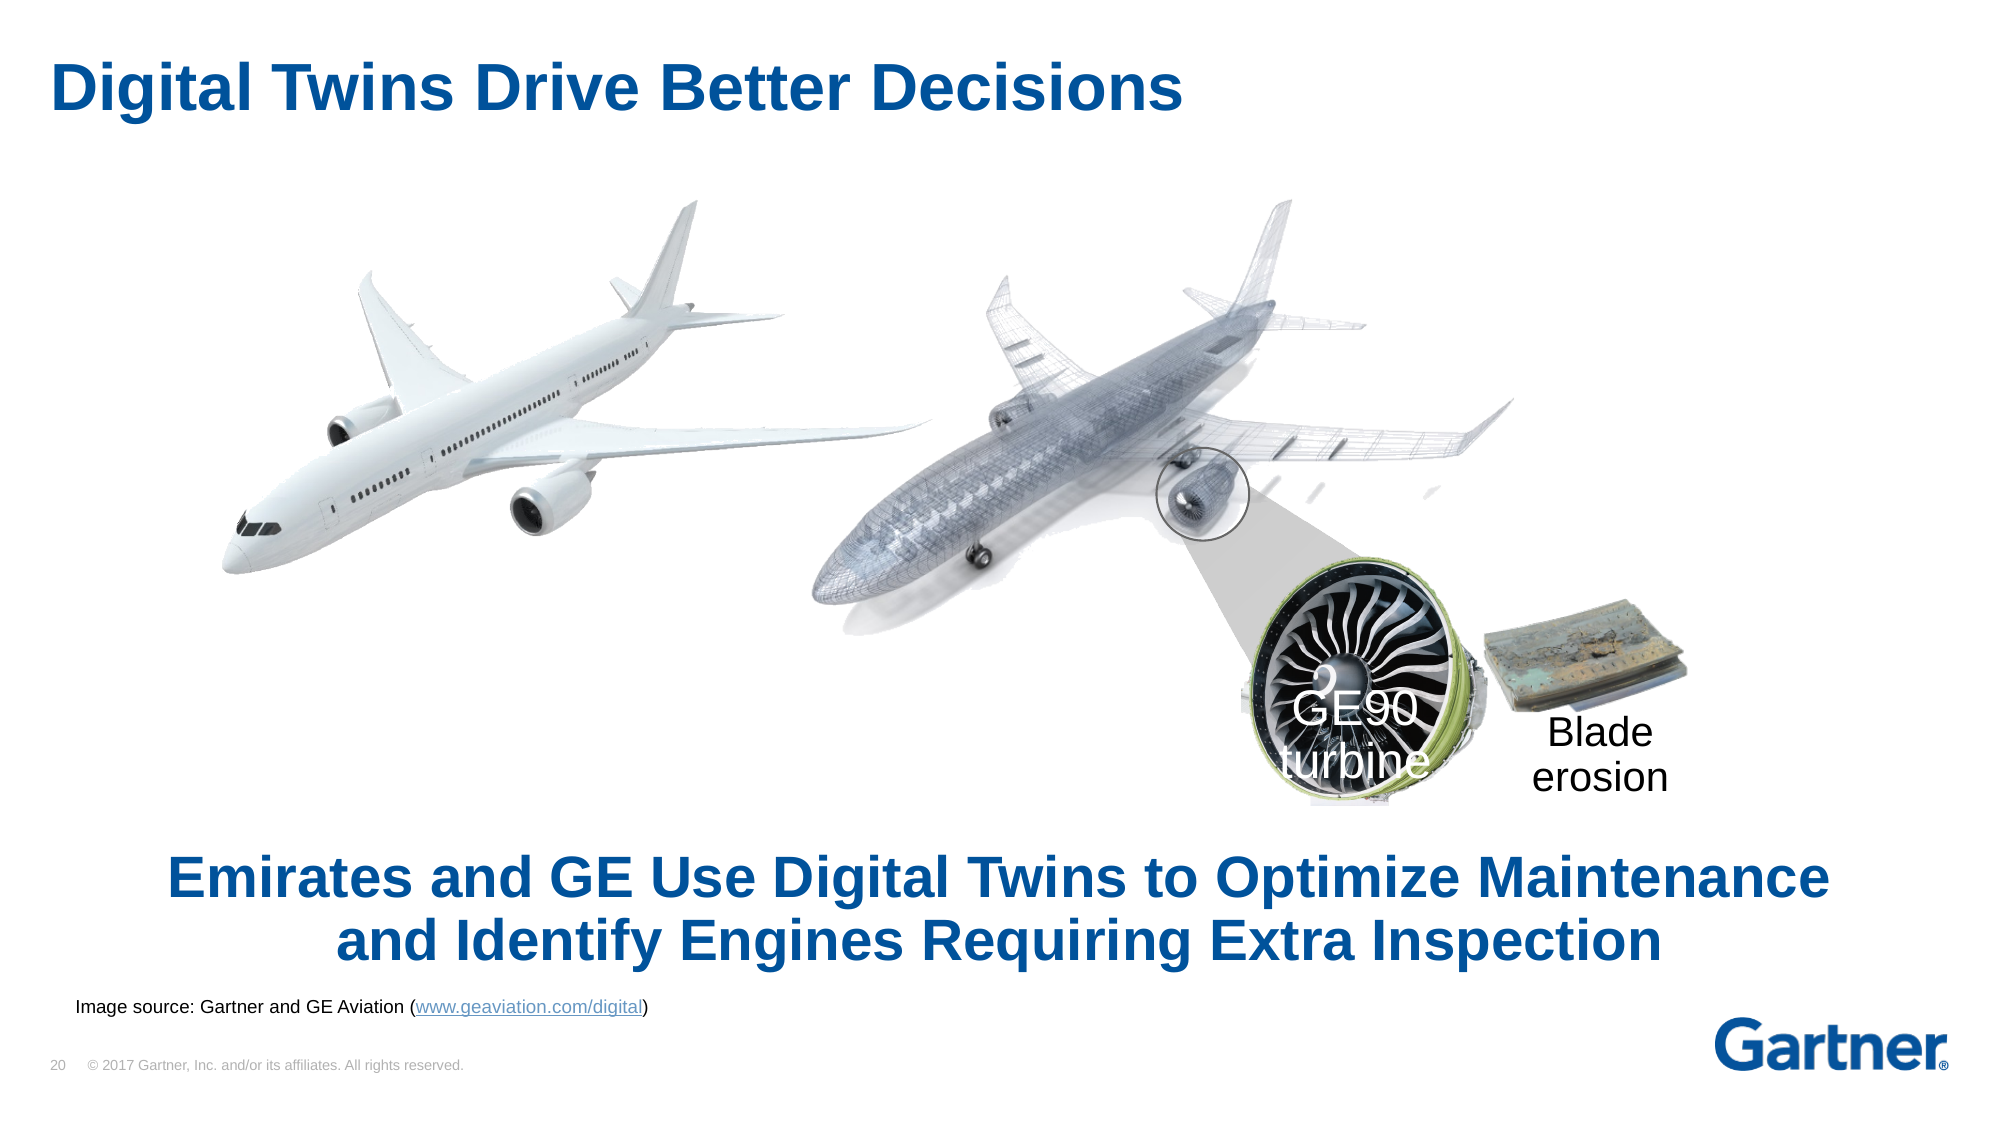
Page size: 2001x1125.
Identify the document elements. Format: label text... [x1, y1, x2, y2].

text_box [116, 447, 1884, 983]
title Digital Twins Drive Better Decisions [49, 37, 1950, 126]
text_box Image source: Gartner and GE Aviation (www.geaviation.com/digital) [75, 997, 999, 1018]
picture [1715, 1017, 1949, 1071]
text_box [208, 174, 1545, 447]
